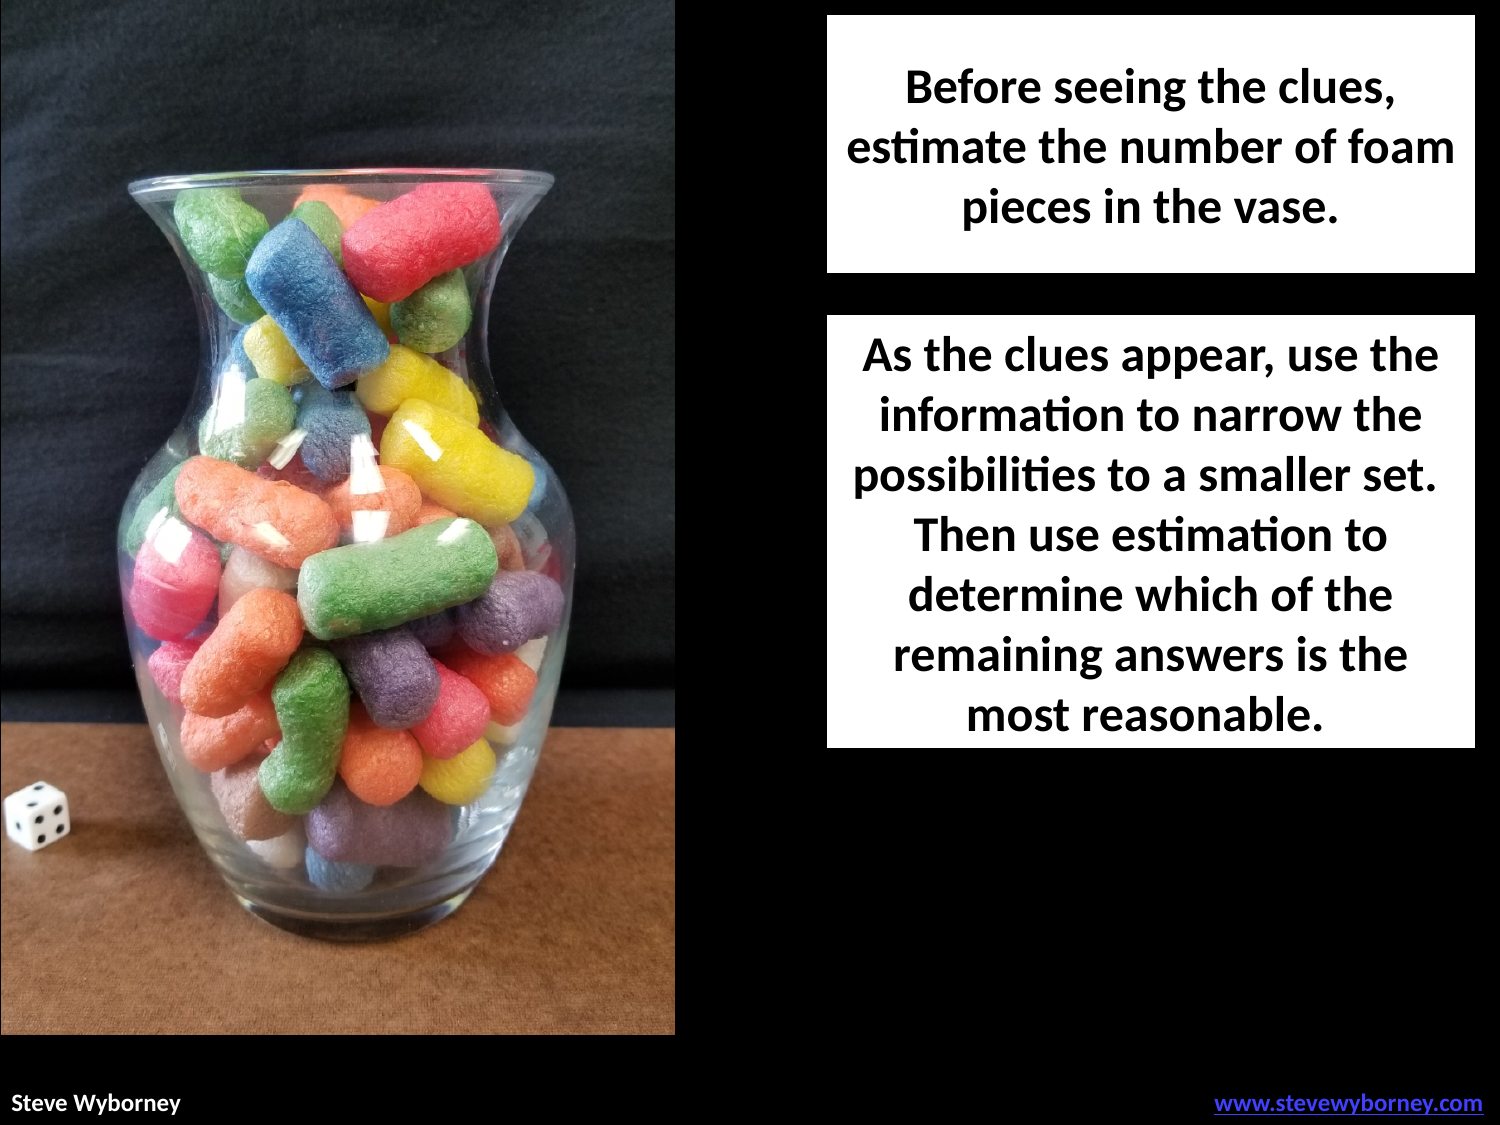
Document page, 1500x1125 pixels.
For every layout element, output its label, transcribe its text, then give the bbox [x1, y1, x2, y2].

text_box As the clues appear, use the information to narrow the possibilities to a smaller set. Then use estimation to determine which of the remaining answers is the most reasonable. [862, 310, 1479, 752]
text_box Before seeing the clues, estimate the number of foam pieces in the vase. [823, 10, 1479, 277]
text_box www.stevewyborney.com [1199, 1079, 1499, 1125]
picture [0, 0, 857, 1035]
text_box Steve Wyborney [0, 1079, 196, 1125]
